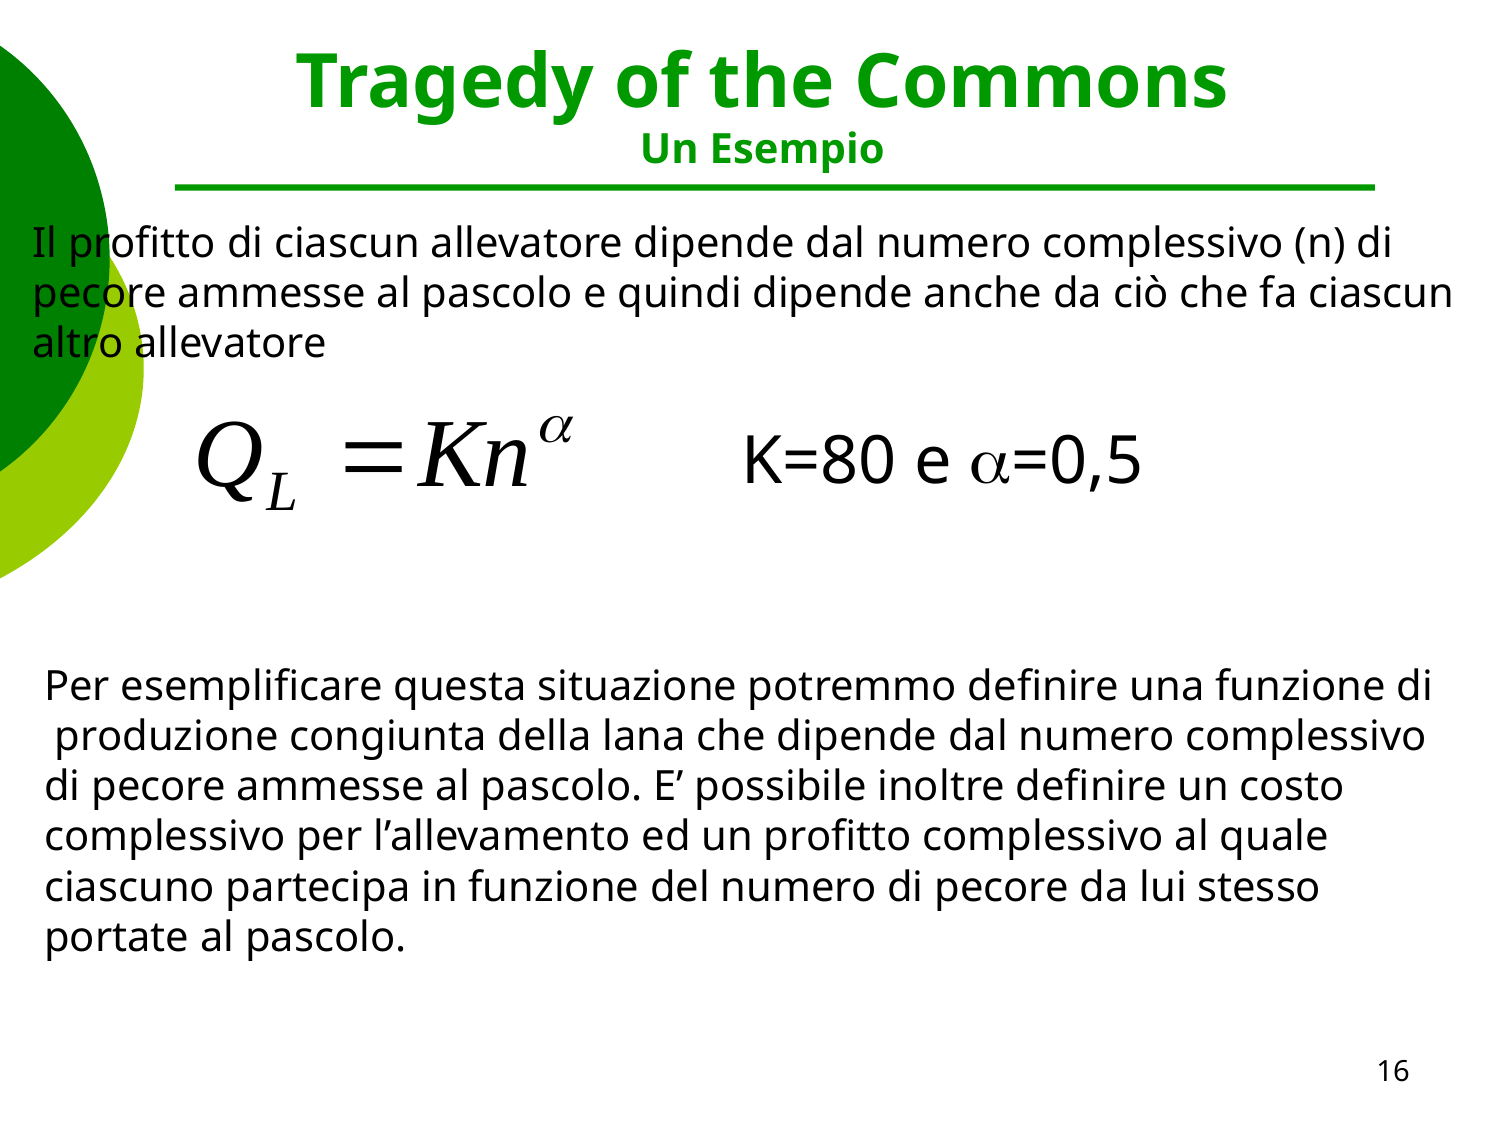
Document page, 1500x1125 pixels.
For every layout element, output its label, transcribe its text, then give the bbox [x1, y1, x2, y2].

slide_number 16 [1074, 1024, 1426, 1101]
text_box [182, 380, 597, 528]
text_box Il profitto di ciascun allevatore dipende dal numero complessivo (n) di pecore ammesse al pascolo e quindi dipende anche da ciò che fa ciascun altro allevatore [17, 208, 1471, 373]
text_box Per esemplificare questa situazione potremmo definire una funzione di produzione congiunta della lana che dipende dal numero complessivo di pecore ammesse al pascolo. E’ possibile inoltre definire un costo complessivo per l’allevamento ed un profitto complessivo al quale ciascuno partecipa in funzione del numero di pecore da lui stesso portate al pascolo. [29, 651, 1459, 967]
text_box K=80 e =0,5 [726, 409, 1199, 504]
text_box Tragedy of the Commons Un Esempio [162, 24, 1363, 175]
